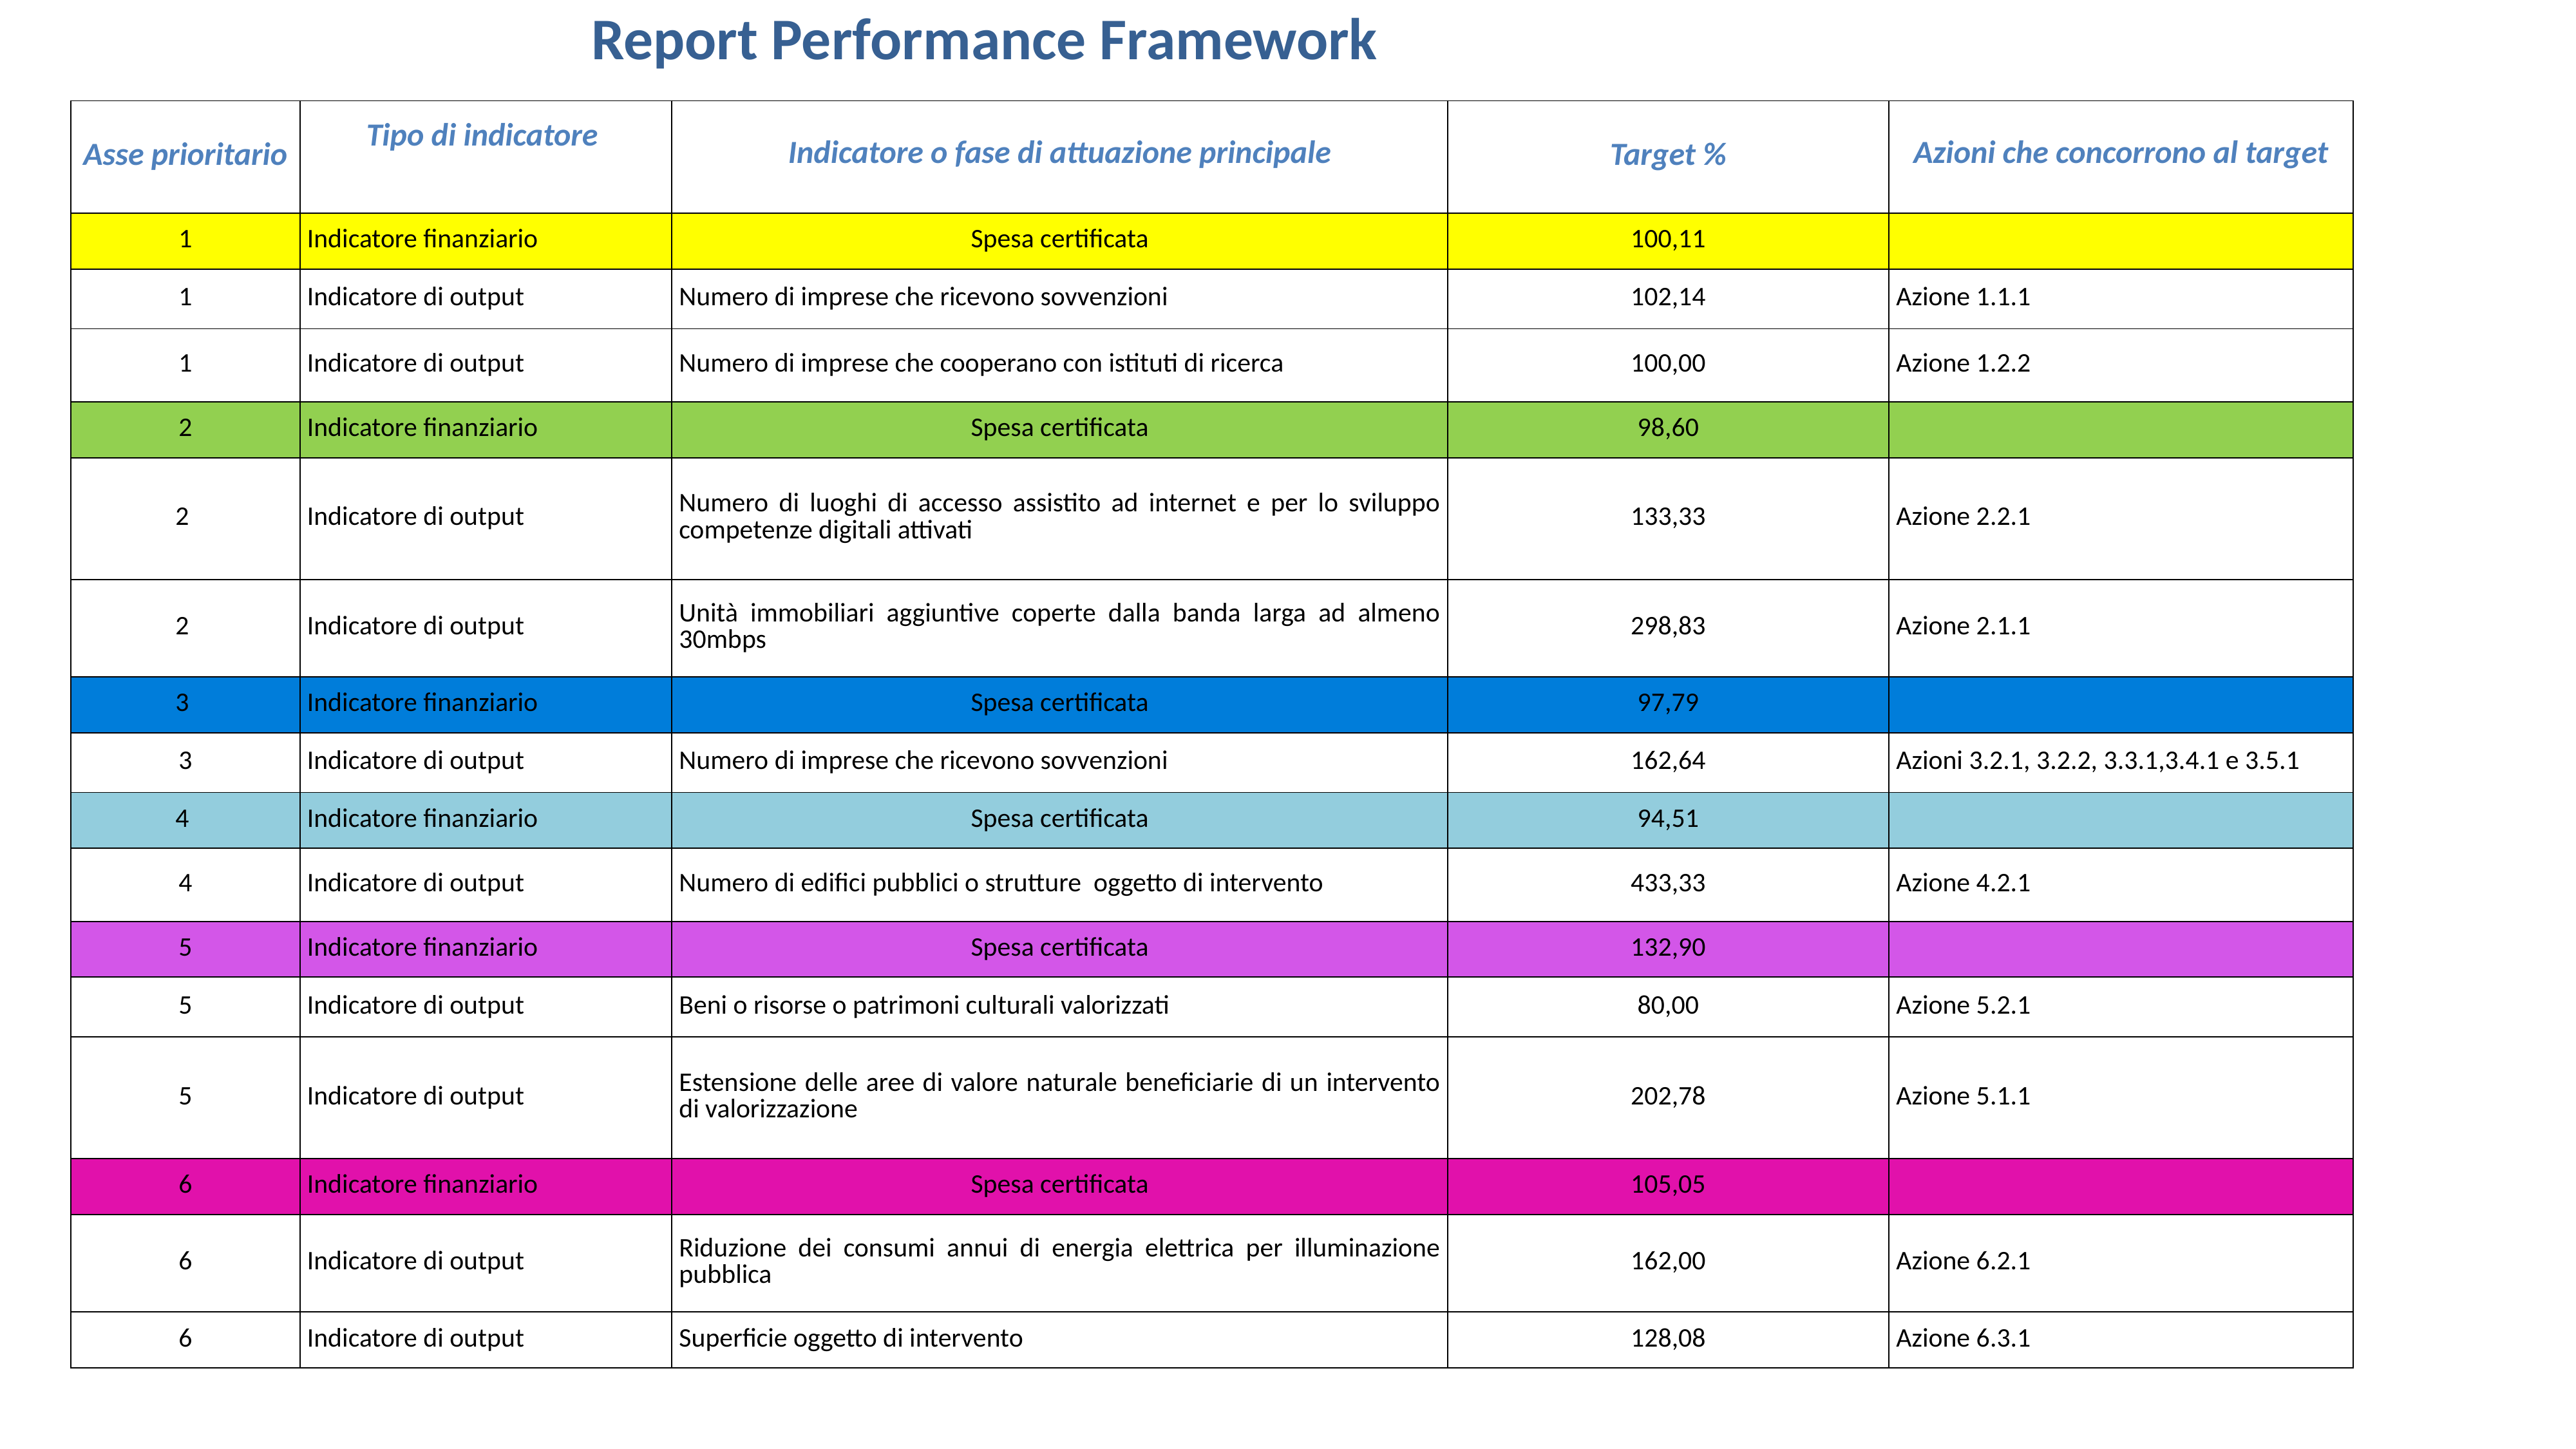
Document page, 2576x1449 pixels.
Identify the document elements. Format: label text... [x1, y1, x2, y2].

table_cell 162,00 [1448, 1215, 1888, 1311]
table_cell 3 [71, 677, 299, 732]
table_cell 105,05 [1448, 1159, 1888, 1214]
table_cell 80,00 [1448, 978, 1888, 1036]
table_cell Superficie oggetto di intervento [672, 1312, 1447, 1367]
table_cell 1 [71, 214, 299, 269]
table_cell Indicatore di output [301, 1037, 671, 1158]
table_cell [1889, 1159, 2353, 1214]
table_cell Indicatore di output [301, 849, 671, 921]
table_cell Numero di luoghi di accesso assistito ad internet e per lo sviluppo competenze digitali attivati [672, 459, 1447, 579]
table_header Azioni che concorrono al target [1889, 101, 2353, 213]
table_cell 100,00 [1448, 329, 1888, 401]
table_cell [1889, 922, 2353, 976]
table_cell 2 [71, 580, 299, 676]
table_cell Indicatore finanziario [301, 677, 671, 732]
table_cell Azione 6.3.1 [1889, 1312, 2353, 1367]
table_header Asse prioritario [71, 101, 299, 213]
table_cell 4 [71, 793, 299, 848]
table_cell 202,78 [1448, 1037, 1888, 1158]
table_cell Azione 1.1.1 [1889, 270, 2353, 328]
table_cell [1889, 793, 2353, 848]
table_cell Indicatore di output [301, 580, 671, 676]
text_box Report Performance Framework [578, 0, 1765, 84]
table_cell Indicatore finanziario [301, 793, 671, 848]
table_cell Indicatore finanziario [301, 214, 671, 269]
table_cell Azioni 3.2.1, 3.2.2, 3.3.1,3.4.1 e 3.5.1 [1889, 734, 2353, 792]
table_cell Spesa certificata [672, 214, 1447, 269]
table_cell 6 [71, 1159, 299, 1214]
table_cell 1 [71, 270, 299, 328]
table_cell Indicatore di output [301, 1312, 671, 1367]
table_header Indicatore o fase di attuazione principale [672, 101, 1447, 213]
table_cell 94,51 [1448, 793, 1888, 848]
table_cell 3 [71, 734, 299, 792]
table_cell 433,33 [1448, 849, 1888, 921]
table_cell Indicatore di output [301, 1215, 671, 1311]
table_header Tipo di indicatore [301, 101, 671, 213]
table_cell 132,90 [1448, 922, 1888, 976]
table_cell 128,08 [1448, 1312, 1888, 1367]
table_cell Spesa certificata [672, 677, 1447, 732]
table_cell Indicatore finanziario [301, 1159, 671, 1214]
table_cell 97,79 [1448, 677, 1888, 732]
table_cell Azione 5.1.1 [1889, 1037, 2353, 1158]
table_cell 4 [71, 849, 299, 921]
table_cell Numero di imprese che ricevono sovvenzioni [672, 734, 1447, 792]
table_cell 6 [71, 1312, 299, 1367]
table_cell Spesa certificata [672, 1159, 1447, 1214]
table_cell Indicatore finanziario [301, 922, 671, 976]
table_header Target % [1448, 101, 1888, 213]
table_cell Azione 5.2.1 [1889, 978, 2353, 1036]
table_cell Spesa certificata [672, 402, 1447, 457]
table_cell 5 [71, 978, 299, 1036]
table_cell 2 [71, 402, 299, 457]
table_cell Azione 6.2.1 [1889, 1215, 2353, 1311]
table_cell Numero di imprese che cooperano con istituti di ricerca [672, 329, 1447, 401]
table_cell 2 [71, 459, 299, 579]
table_cell Indicatore finanziario [301, 402, 671, 457]
table_cell [1889, 677, 2353, 732]
table_cell 162,64 [1448, 734, 1888, 792]
table_cell 298,83 [1448, 580, 1888, 676]
table_cell Indicatore di output [301, 329, 671, 401]
table_cell Numero di edifici pubblici o strutture oggetto di intervento [672, 849, 1447, 921]
table_cell 1 [71, 329, 299, 401]
table_cell Numero di imprese che ricevono sovvenzioni [672, 270, 1447, 328]
table_cell Beni o risorse o patrimoni culturali valorizzati [672, 978, 1447, 1036]
table_cell 133,33 [1448, 459, 1888, 579]
table_cell 5 [71, 1037, 299, 1158]
table_cell [1889, 402, 2353, 457]
table_cell Azione 4.2.1 [1889, 849, 2353, 921]
table_cell Spesa certificata [672, 793, 1447, 848]
table_cell Riduzione dei consumi annui di energia elettrica per illuminazione pubblica [672, 1215, 1447, 1311]
table_cell 102,14 [1448, 270, 1888, 328]
table_cell Estensione delle aree di valore naturale beneficiarie di un intervento di valorizzazione [672, 1037, 1447, 1158]
table_cell Indicatore di output [301, 270, 671, 328]
table_cell 6 [71, 1215, 299, 1311]
table_cell 100,11 [1448, 214, 1888, 269]
table_cell Indicatore di output [301, 459, 671, 579]
table_cell Unità immobiliari aggiuntive coperte dalla banda larga ad almeno 30mbps [672, 580, 1447, 676]
table_cell 5 [71, 922, 299, 976]
table_cell [1889, 214, 2353, 269]
table_cell 98,60 [1448, 402, 1888, 457]
table_cell Azione 2.2.1 [1889, 459, 2353, 579]
table_cell Indicatore di output [301, 978, 671, 1036]
table_cell Azione 2.1.1 [1889, 580, 2353, 676]
table_cell Indicatore di output [301, 734, 671, 792]
table_cell Spesa certificata [672, 922, 1447, 976]
table_cell Azione 1.2.2 [1889, 329, 2353, 401]
